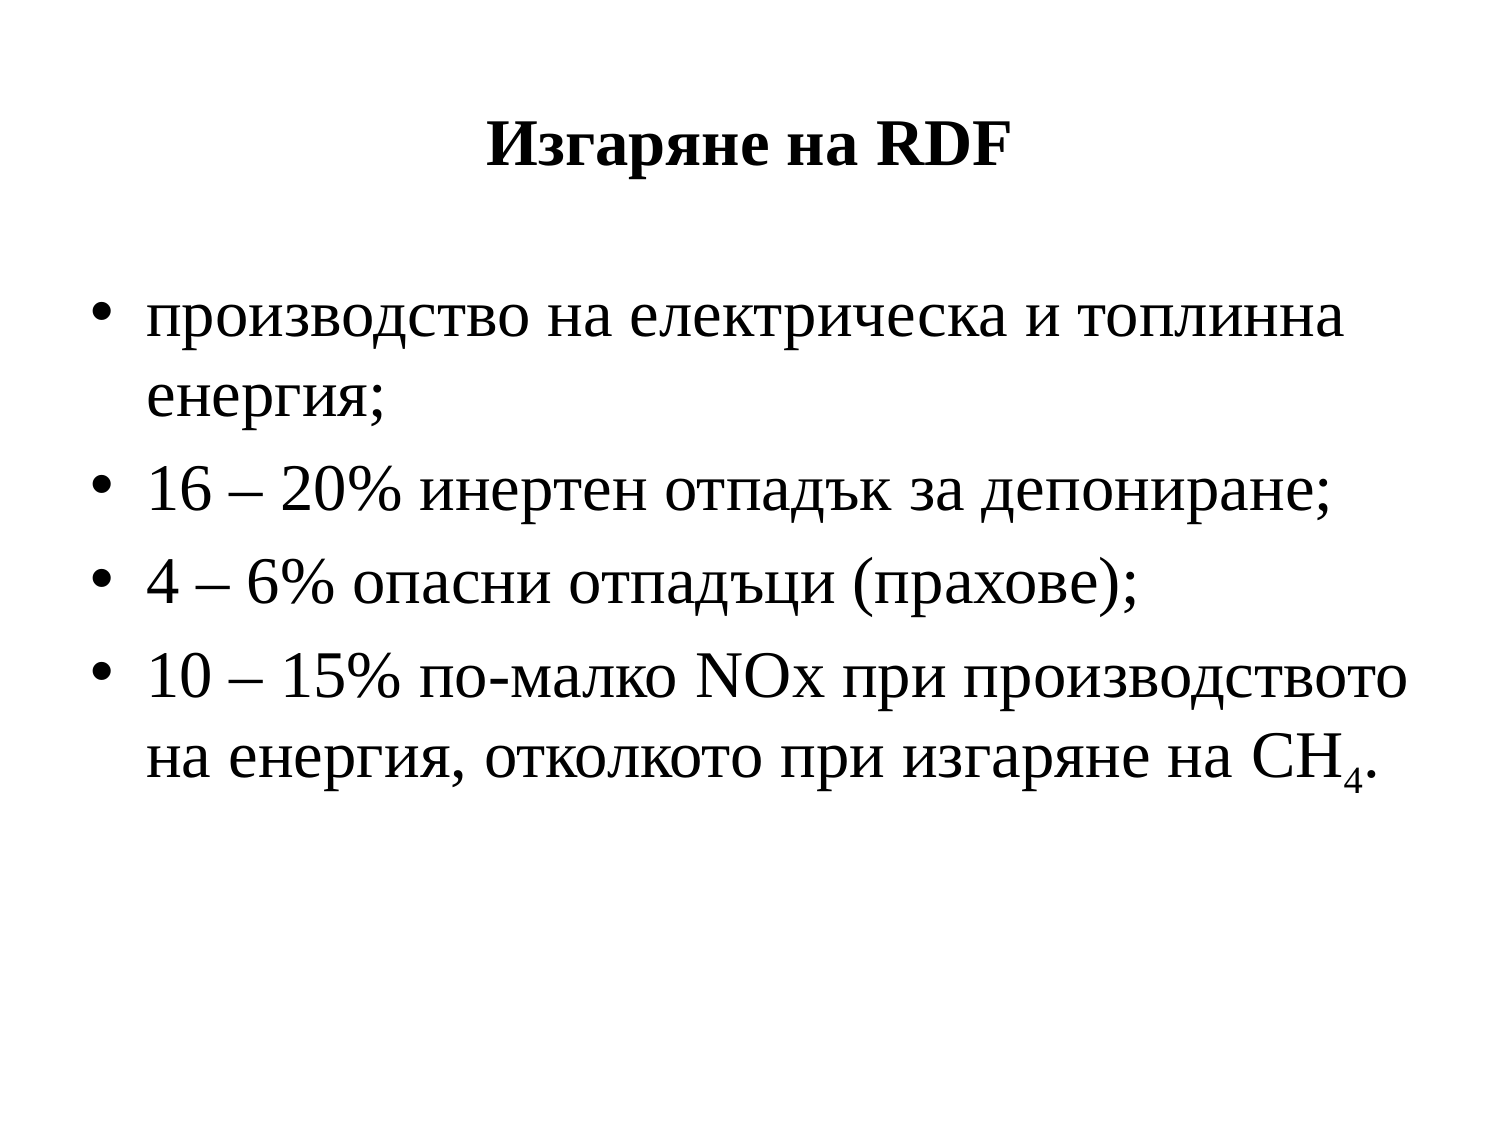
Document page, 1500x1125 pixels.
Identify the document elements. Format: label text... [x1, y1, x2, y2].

title Изгаряне на RDF [75, 45, 1425, 233]
list производство на електрическа и топлинна енергия; 16 – 20% инертен отпадък за депониране; 4 – 6% опасни отпадъци (прахове); 10 – 15% по-малко NOx при производството на енергия, отколкото при изгаряне на CH4. [75, 262, 1425, 903]
